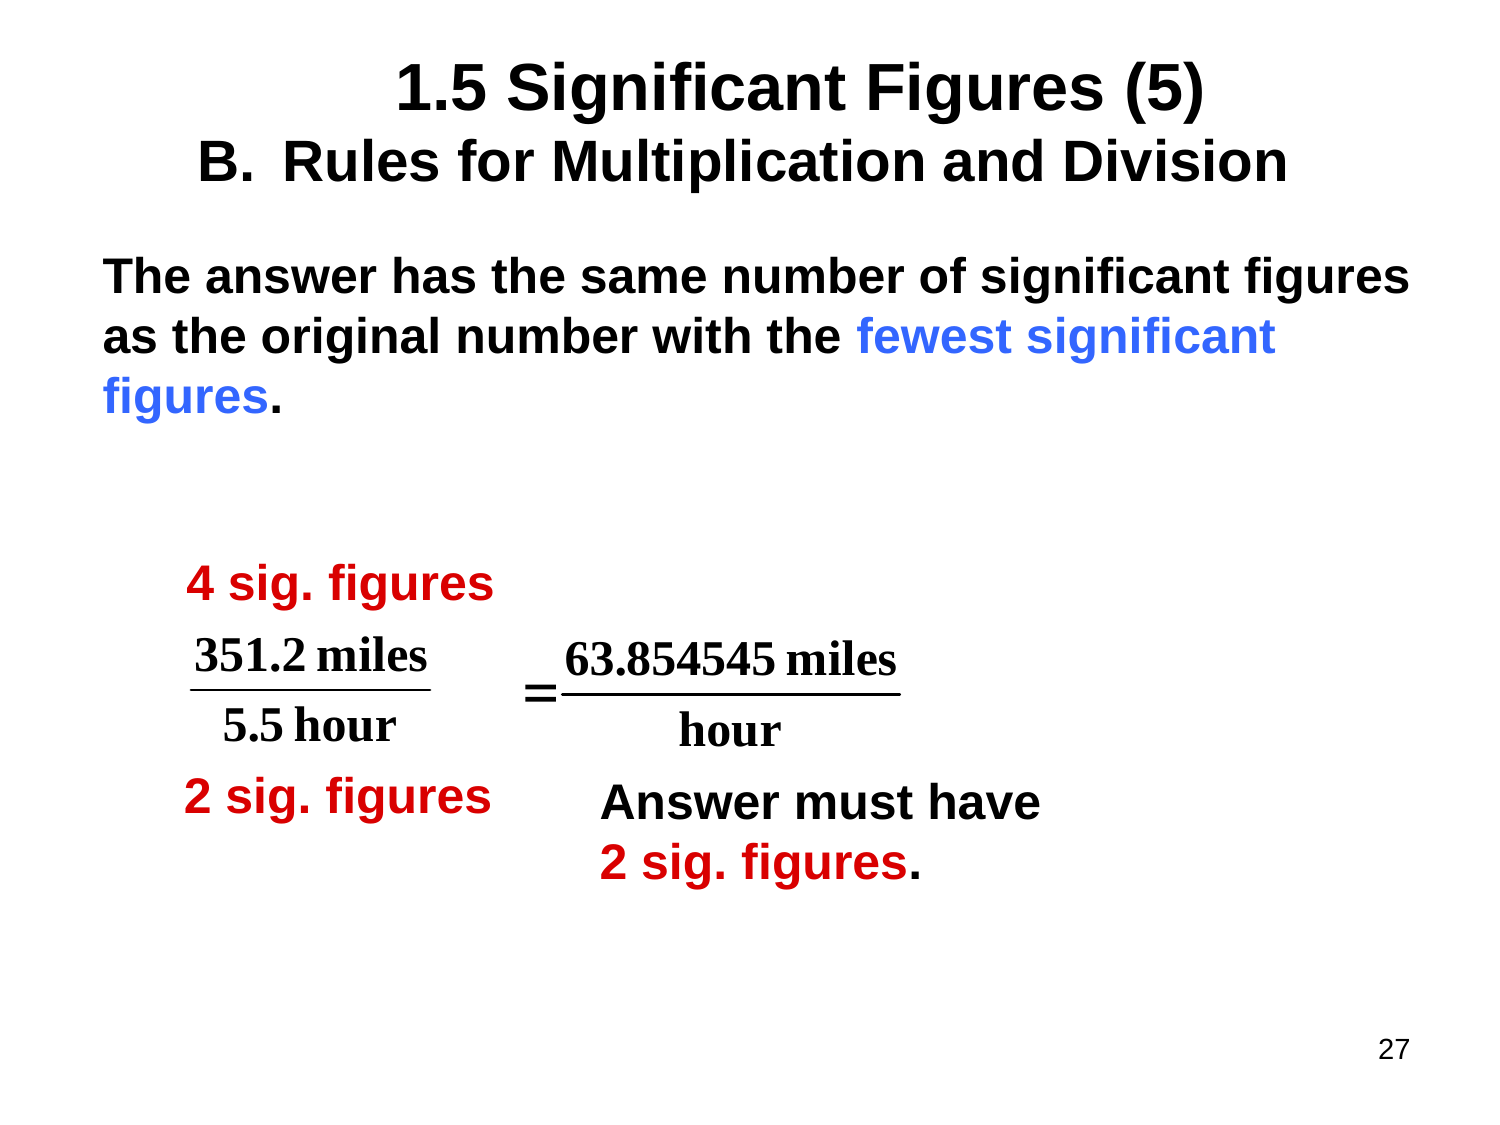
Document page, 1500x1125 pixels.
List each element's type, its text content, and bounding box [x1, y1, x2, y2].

title 1.5 Significant Figures (5) [375, 35, 1227, 115]
list Answer must have 2 sig. figures. [584, 762, 1081, 919]
list The answer has the same number of significant figures as the original number with the fewest significant figures. [87, 236, 1461, 426]
list 2 sig. figures [168, 756, 525, 830]
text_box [186, 628, 435, 758]
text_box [517, 632, 906, 752]
list Rules for Multiplication and Division [183, 115, 1317, 199]
list 4 sig. figures [171, 543, 538, 619]
